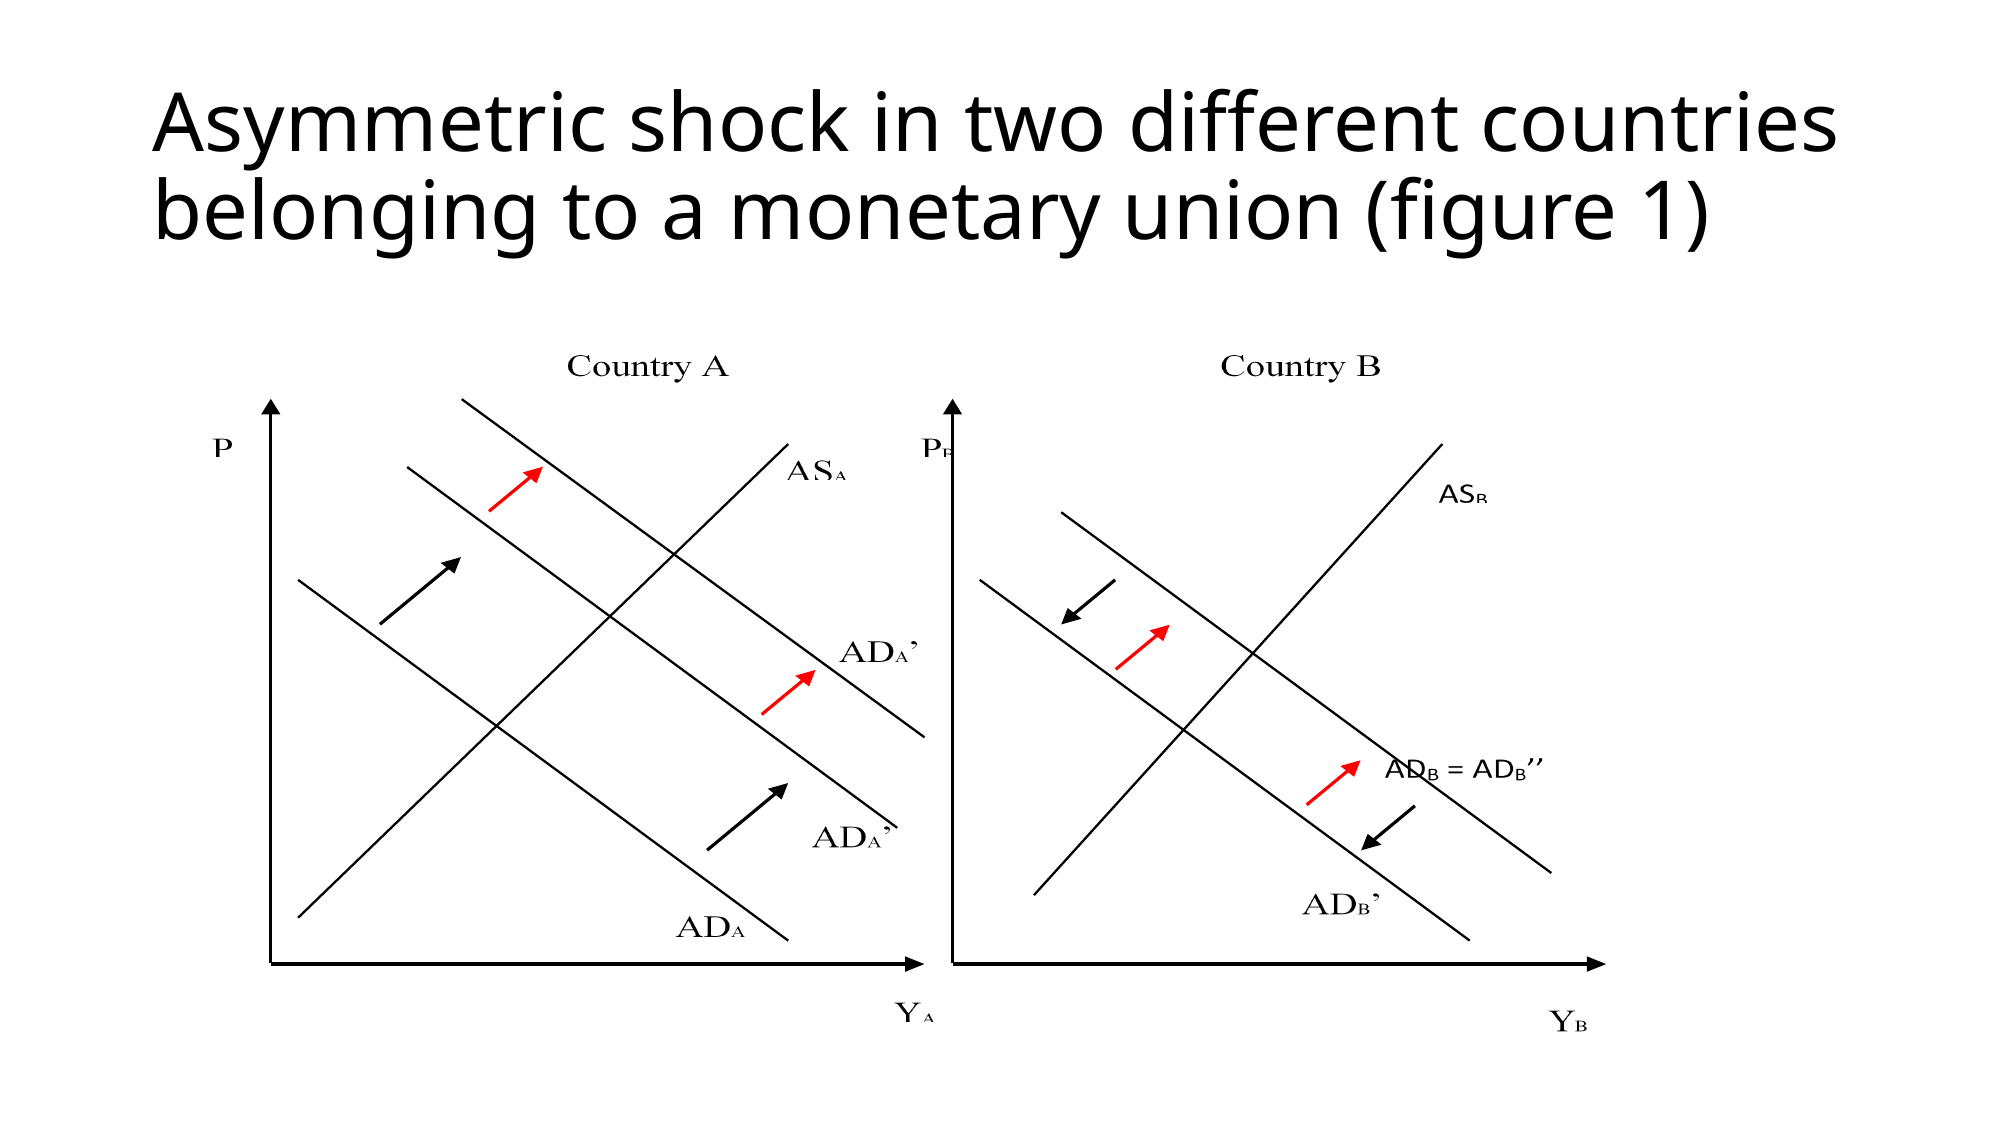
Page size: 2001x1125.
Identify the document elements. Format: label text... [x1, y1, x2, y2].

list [188, 331, 1728, 1055]
title Asymmetric shock in two different countries belonging to a monetary union (figure 1) [137, 59, 1863, 278]
